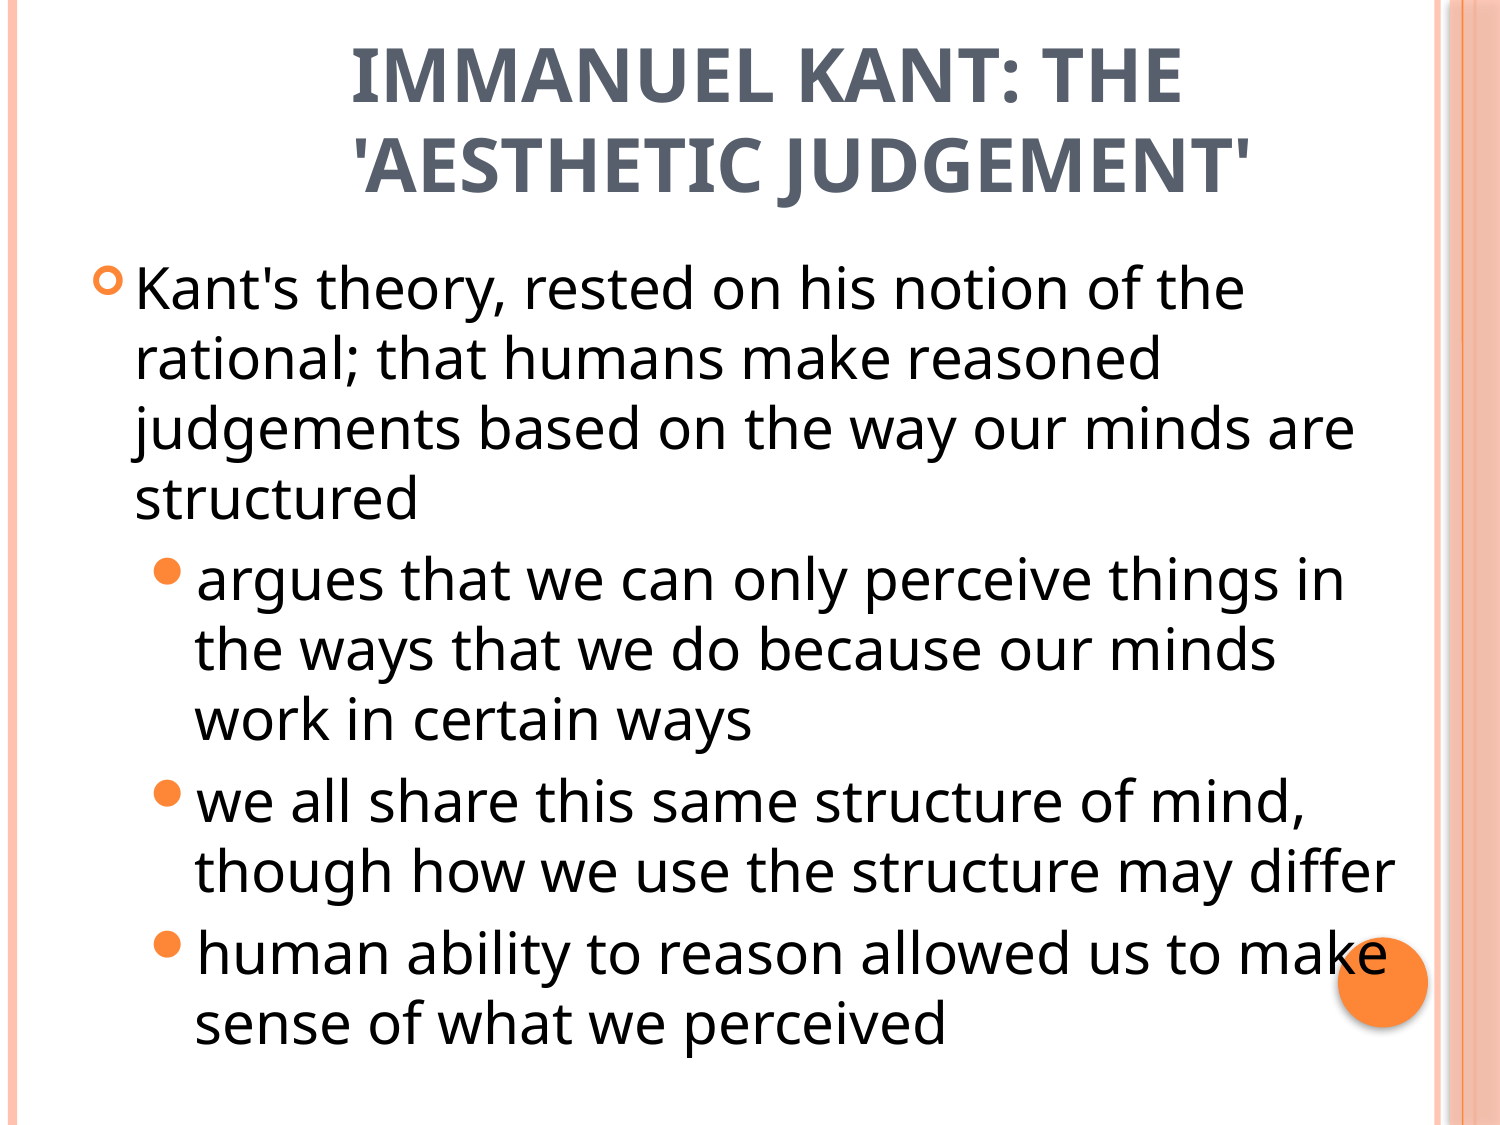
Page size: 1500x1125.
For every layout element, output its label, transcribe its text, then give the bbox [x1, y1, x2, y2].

list Kant's theory, rested on his notion of the rational; that humans make reasoned judgements based on the way our minds are structured argues that we can only perceive things in the ways that we do because our minds work in certain ways we all share this same structure of mind, though how we use the structure may differ human ability to reason allowed us to make sense of what we perceived [75, 243, 1425, 1059]
title Immanuel Kant: The 'Aesthetic Judgement' [336, 42, 1500, 216]
